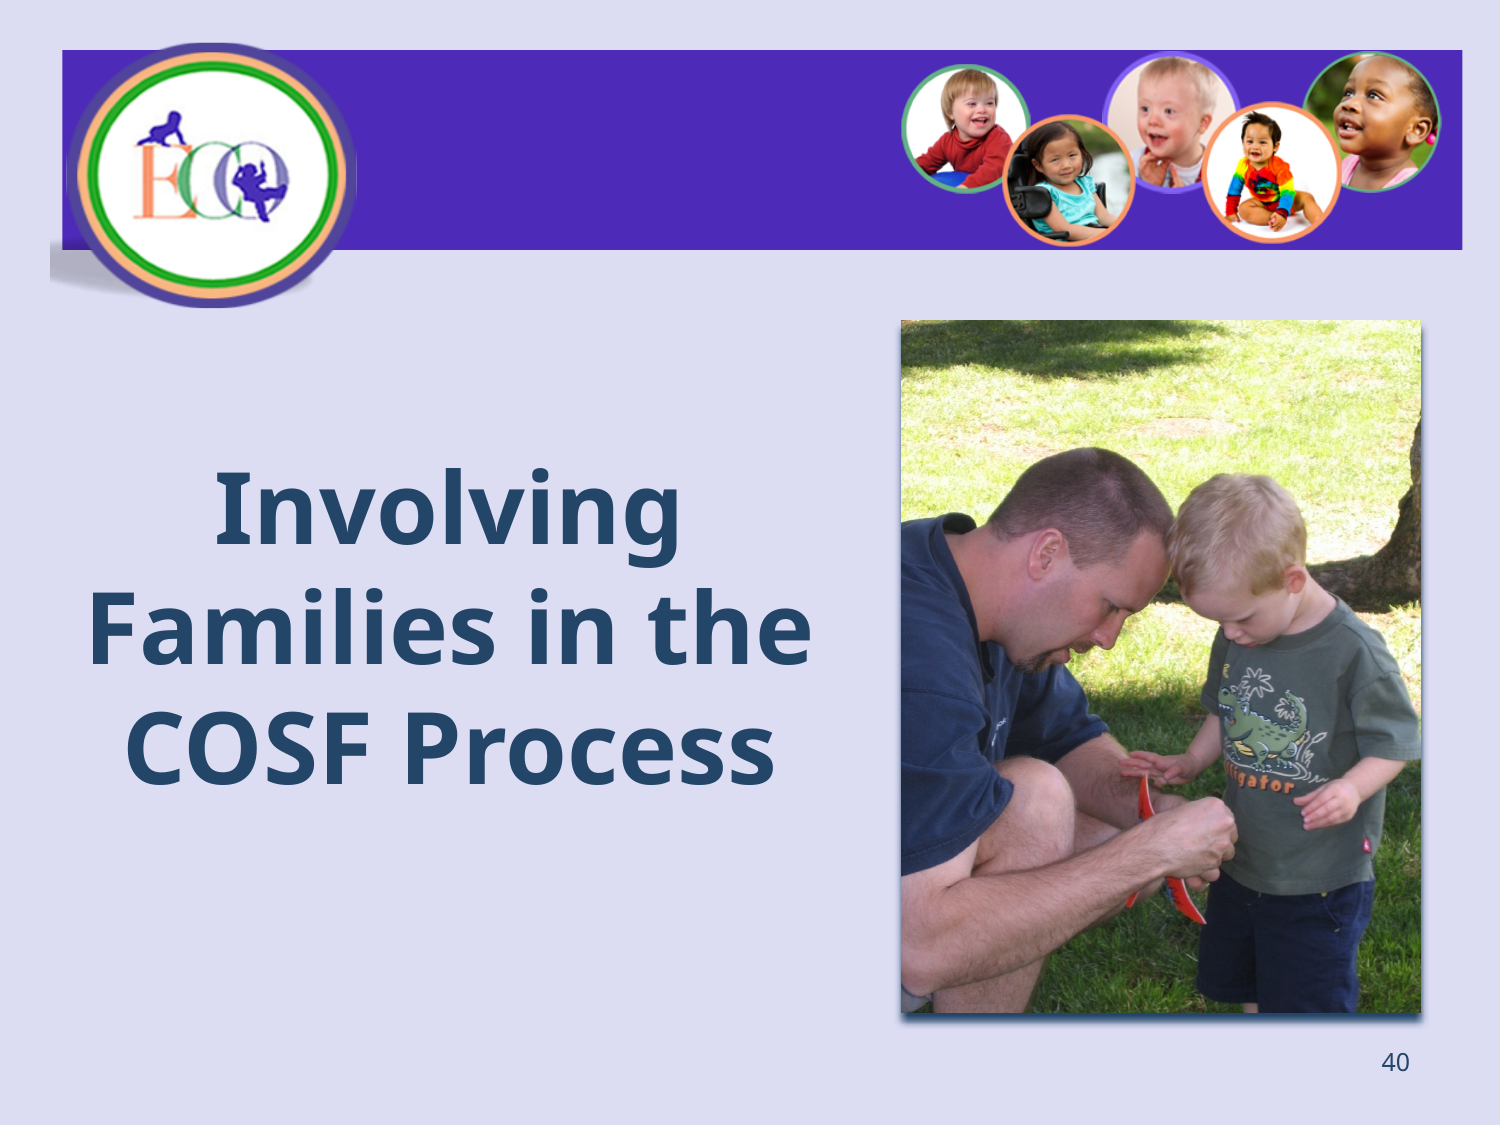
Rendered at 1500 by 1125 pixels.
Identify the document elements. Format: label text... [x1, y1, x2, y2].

text_box 40 [1199, 1017, 1425, 1088]
text_box Involving Families in the COSF Process [12, 437, 888, 813]
picture [900, 49, 1444, 248]
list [901, 319, 1421, 1013]
picture [50, 37, 363, 317]
